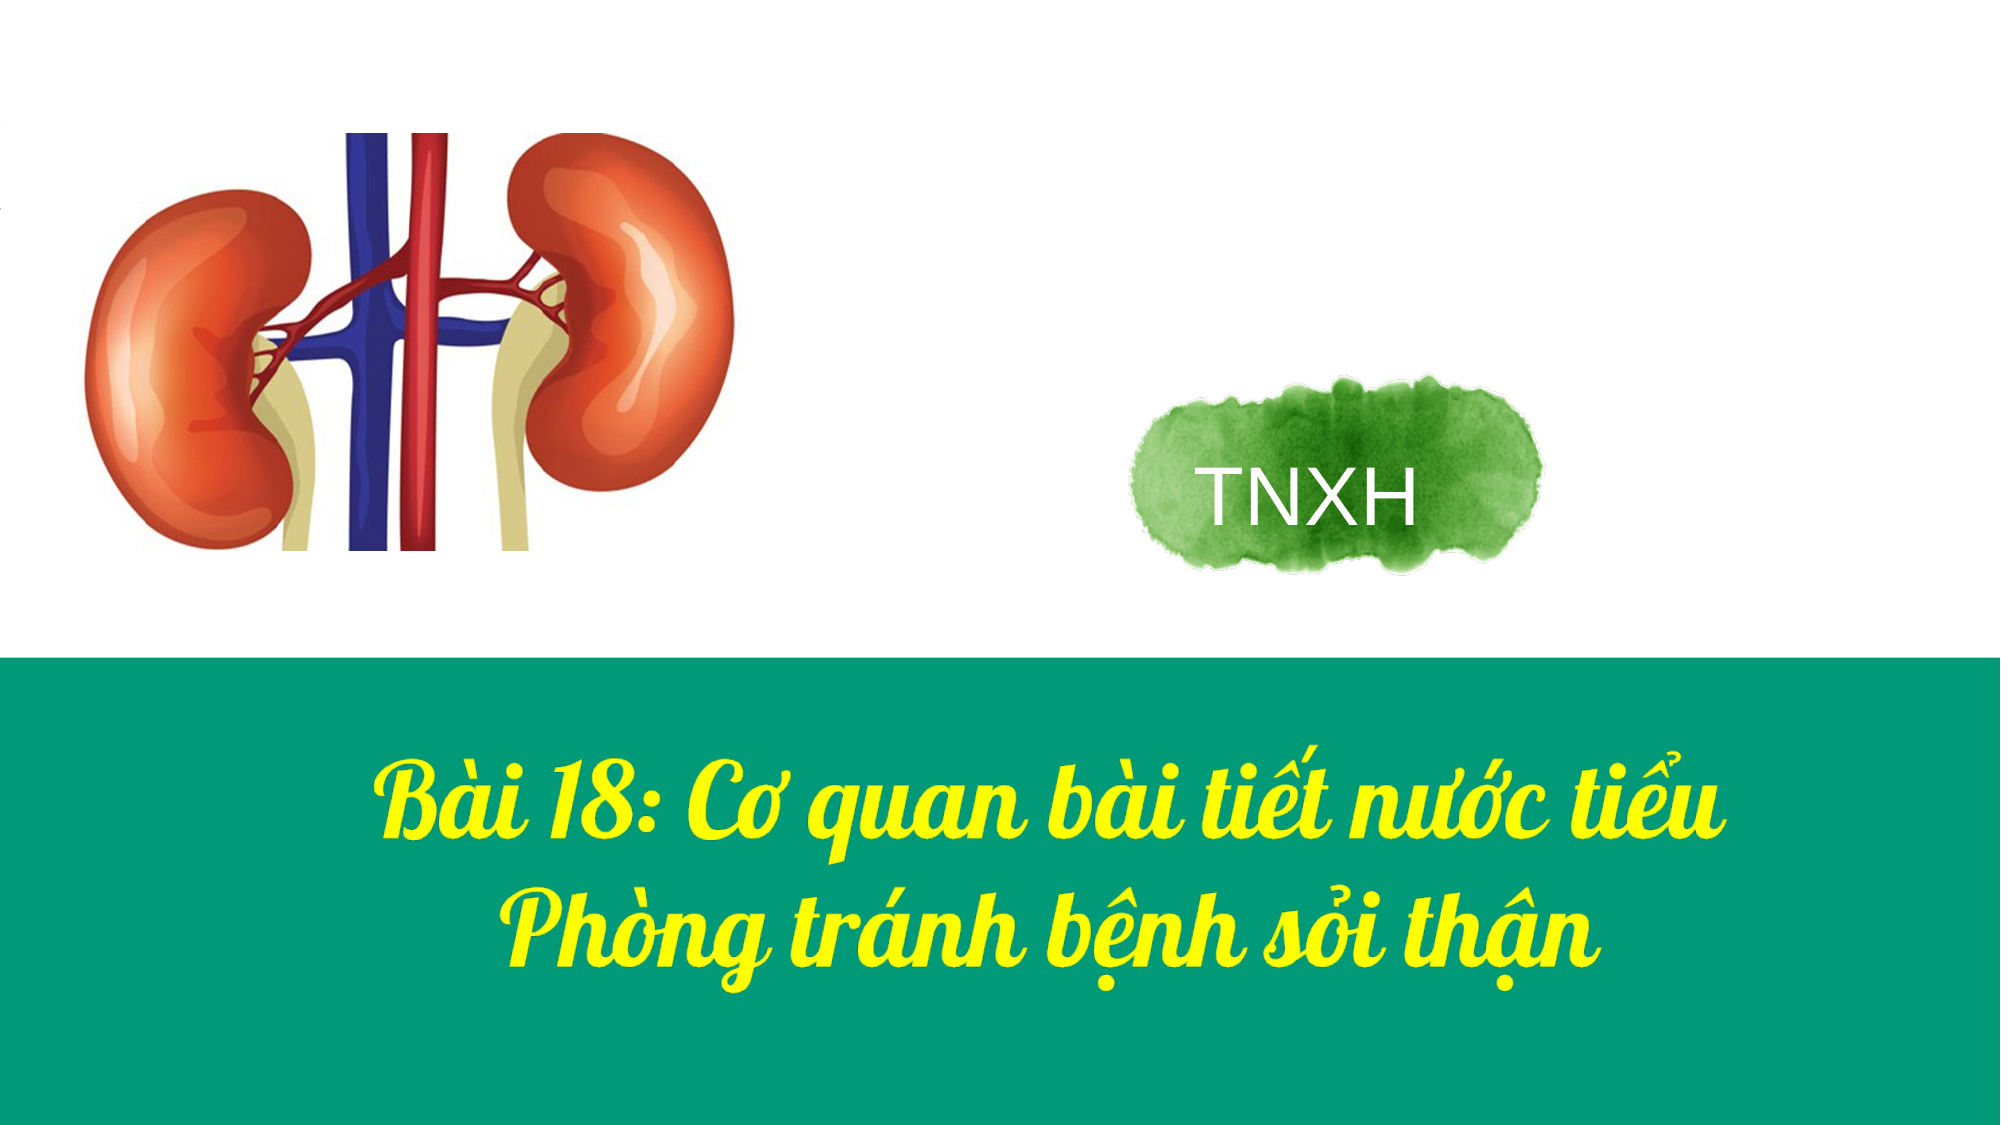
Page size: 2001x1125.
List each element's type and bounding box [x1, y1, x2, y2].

text_box [0, 657, 2000, 1125]
picture [0, 0, 807, 551]
picture [307, 712, 1787, 1066]
picture [1023, 313, 1635, 620]
